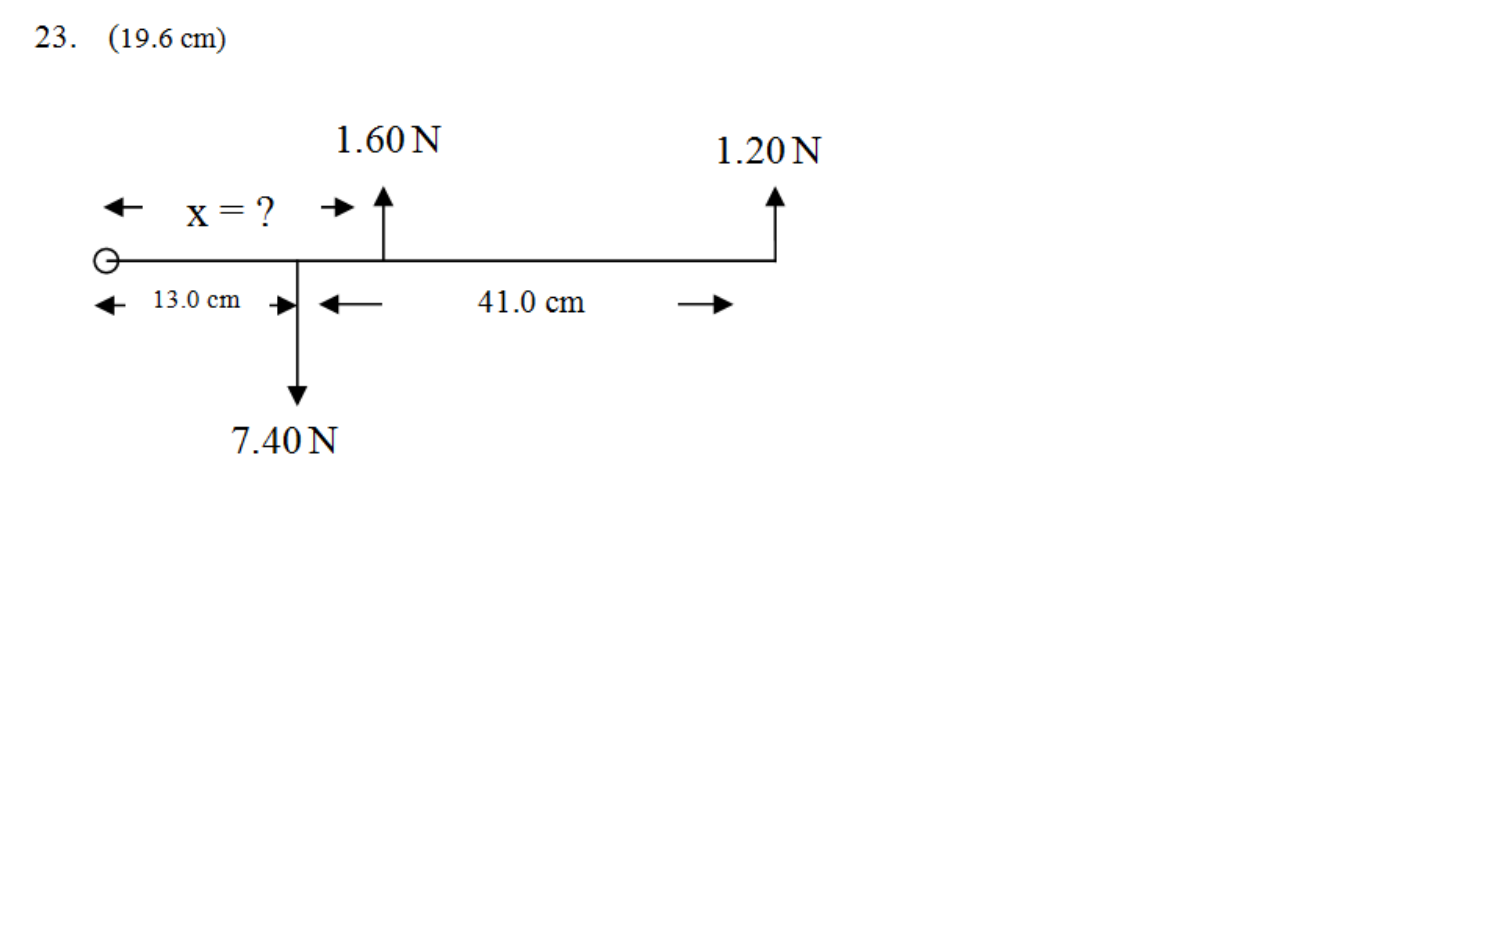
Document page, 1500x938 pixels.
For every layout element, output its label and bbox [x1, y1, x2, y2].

picture [24, 18, 852, 460]
